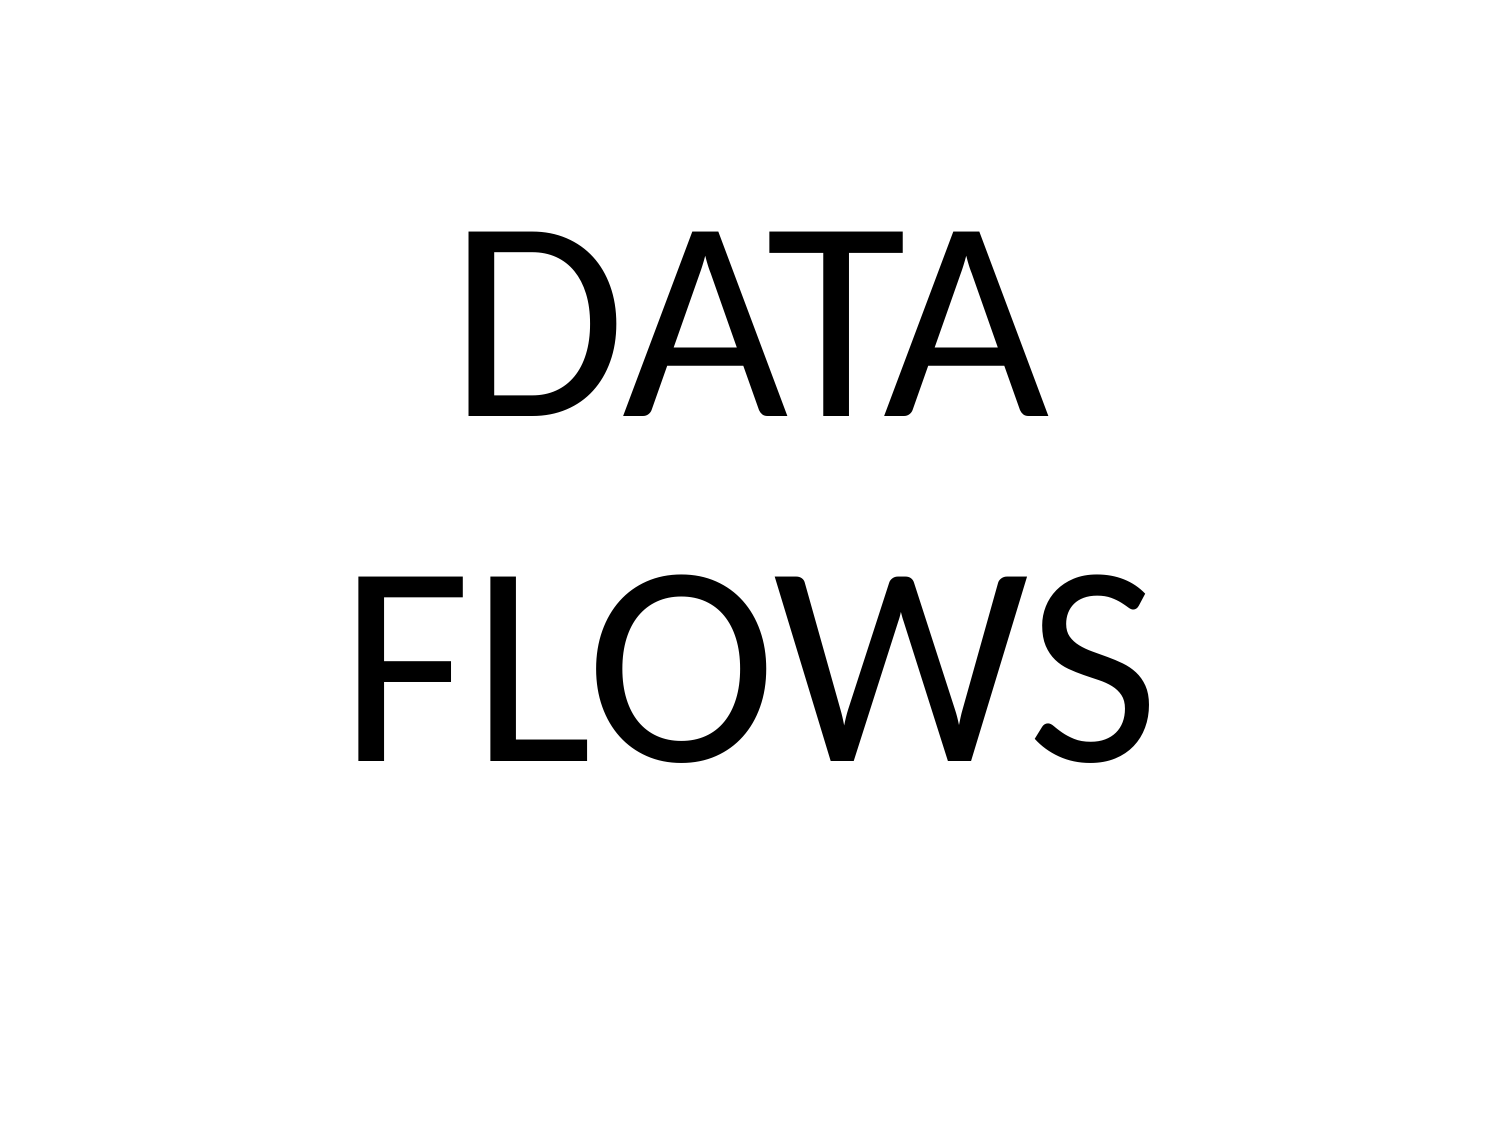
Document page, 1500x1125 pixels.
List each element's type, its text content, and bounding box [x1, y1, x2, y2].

text_box DATA FLOWS [75, 45, 1425, 903]
